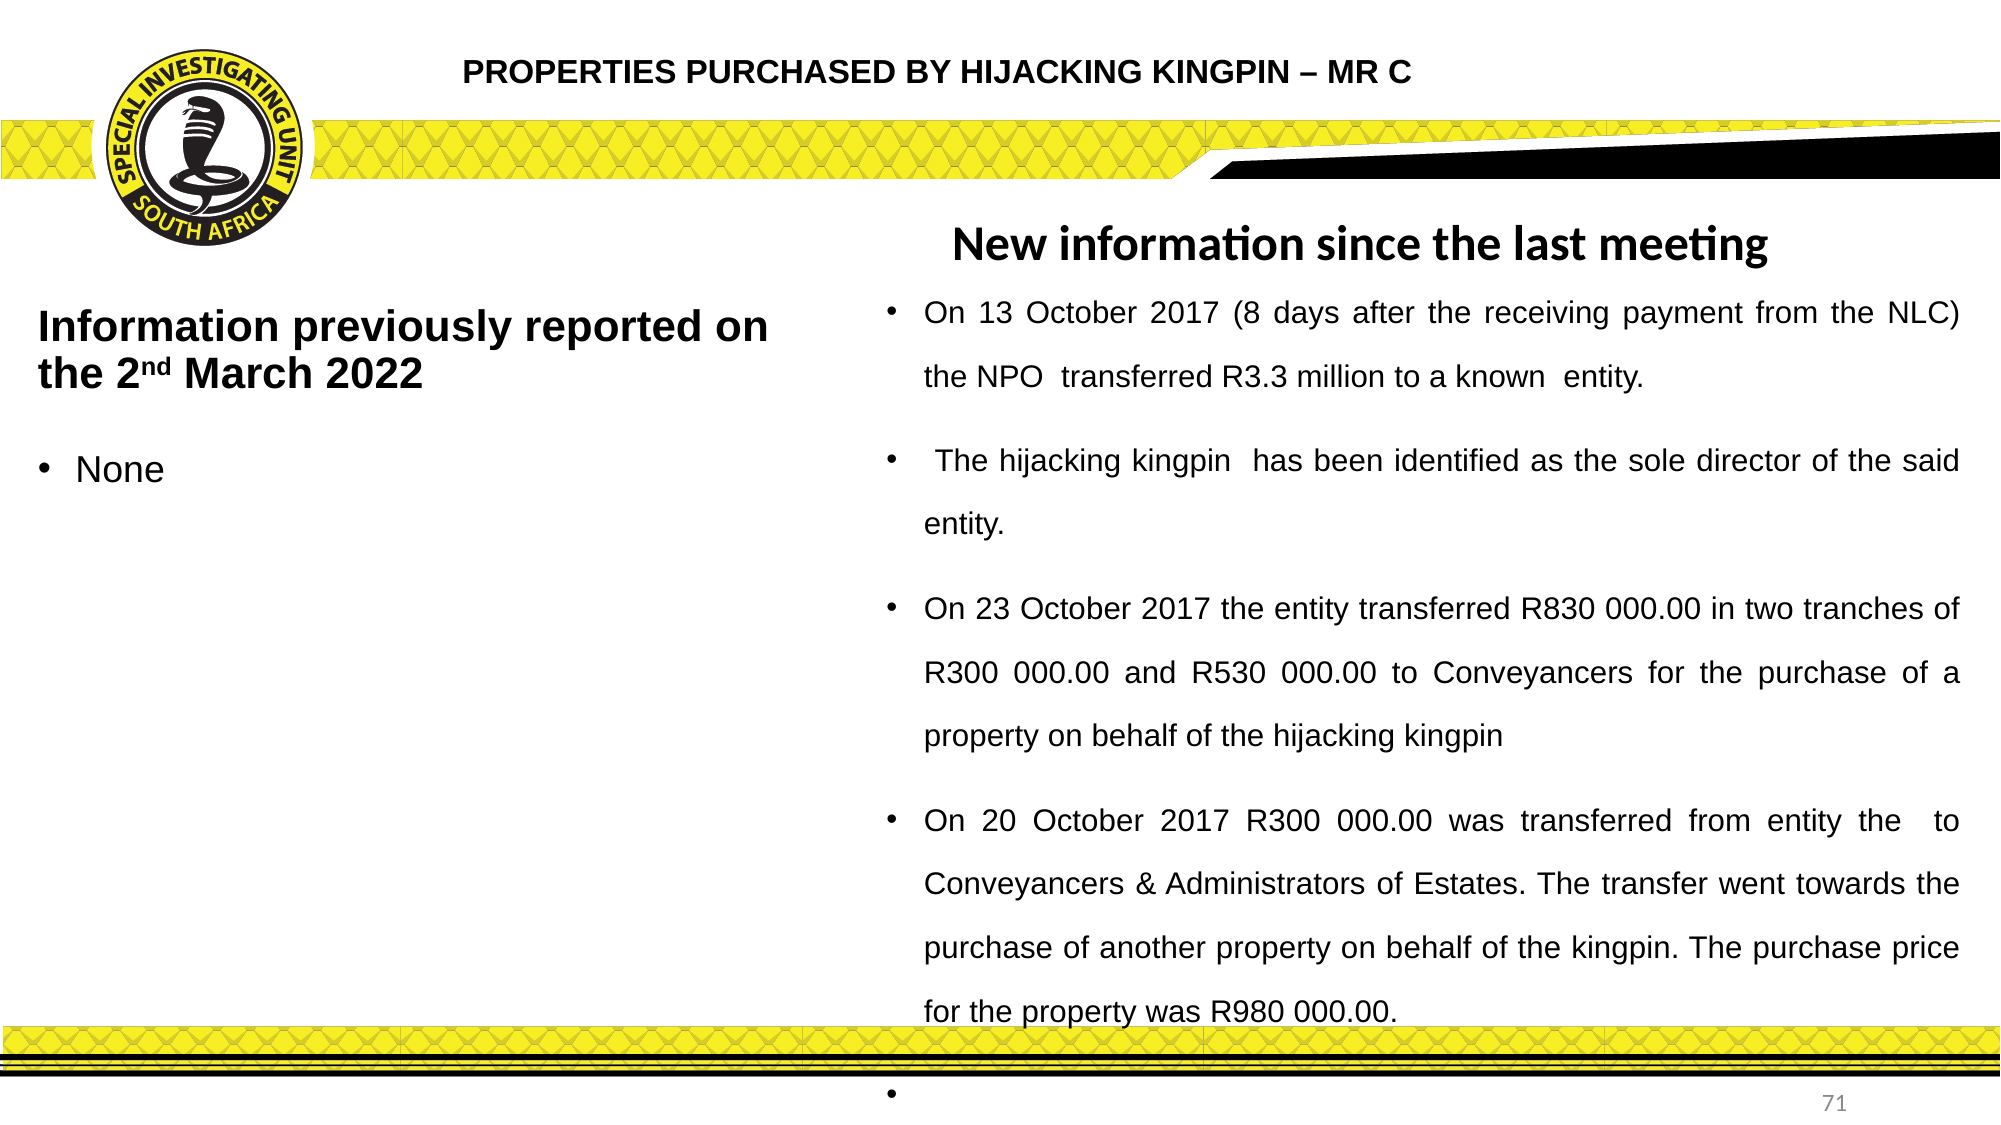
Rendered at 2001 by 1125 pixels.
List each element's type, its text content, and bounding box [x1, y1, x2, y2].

picture [0, 0, 2000, 1125]
slide_number 71 [1412, 1072, 1863, 1125]
text_box PROPERTIES PURCHASED BY HIJACKING KINGPIN – MR C [384, 47, 1501, 98]
list On 13 October 2017 (8 days after the receiving payment from the NLC) the NPO transferred R3.3 million to a known entity. The hijacking kingpin has been identified as the sole director of the said entity. On 23 October 2017 the entity transferred R830 000.00 in two tranches of R300 000.00 and R530 000.00 to Conveyancers for the purchase of a property on behalf of the hijacking kingpin On 20 October 2017 R300 000.00 was transferred from entity the to Conveyancers & Administrators of Estates. The transfer went towards the purchase of another property on behalf of the kingpin. The purchase price for the property was R980 000.00. [871, 258, 1978, 1011]
list New information since the last meeting [937, 204, 1949, 258]
list Information previously reported on the 2nd March 2022 [22, 295, 863, 406]
list None [22, 406, 871, 1011]
